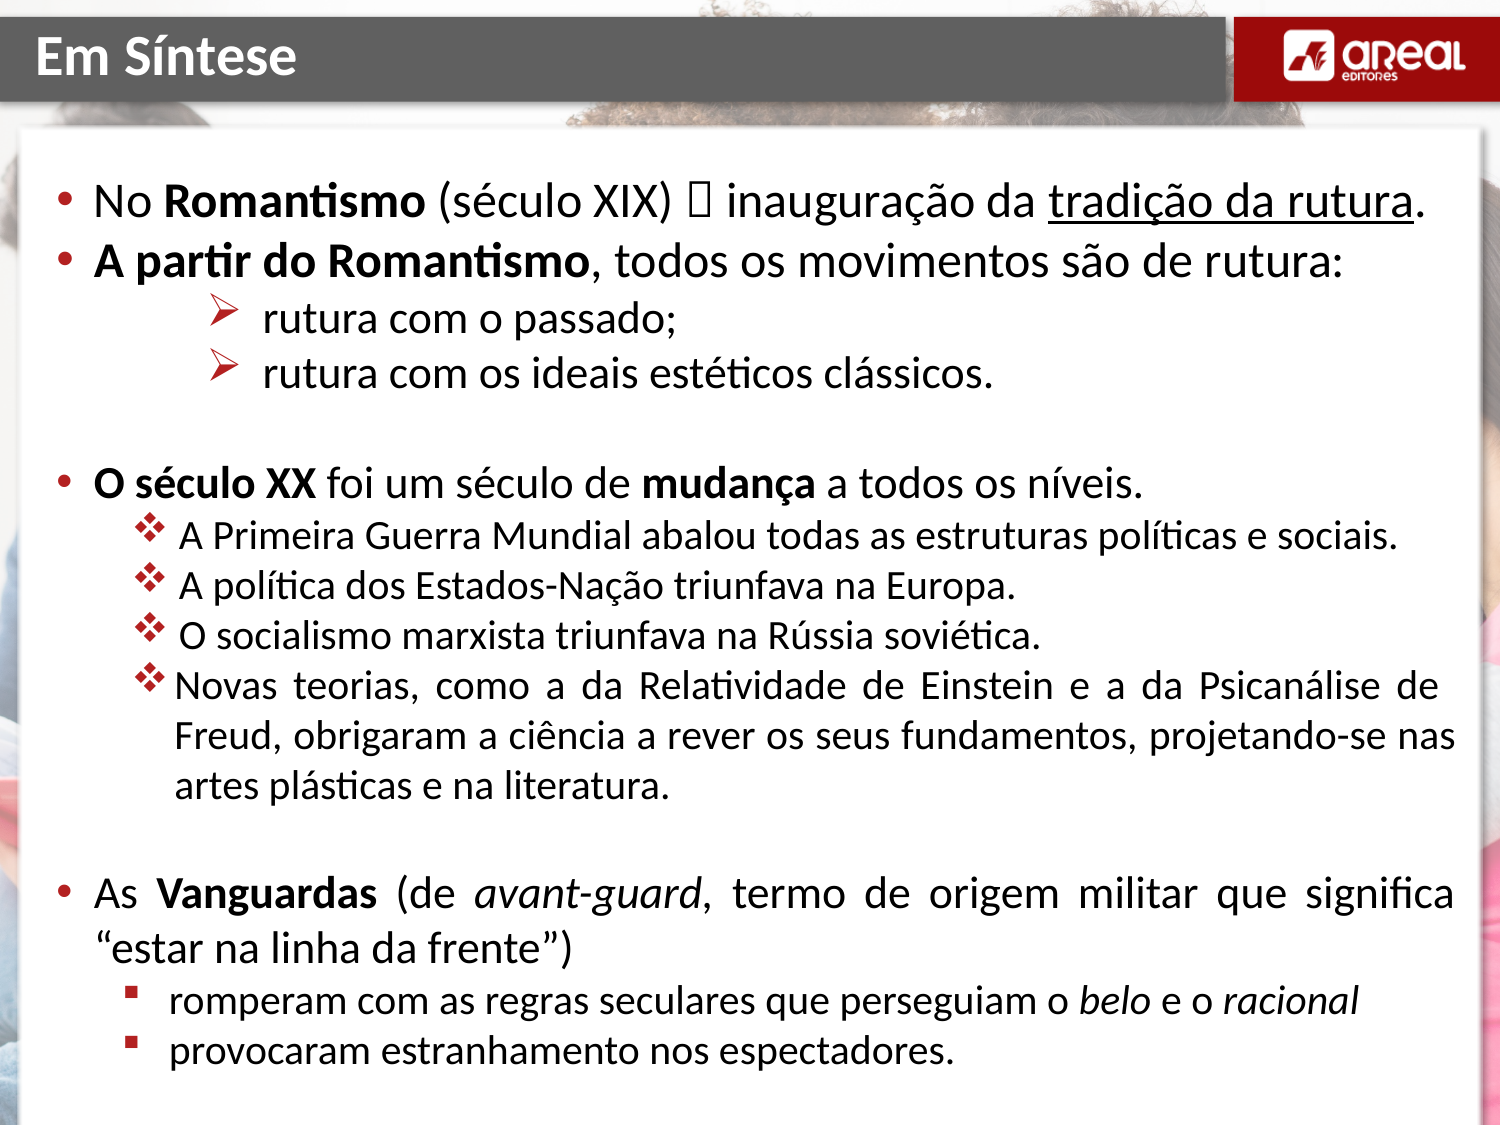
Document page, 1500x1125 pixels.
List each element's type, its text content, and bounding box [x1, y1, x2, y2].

list No Romantismo (século XIX)  inauguração da tradição da rutura. A partir do Romantismo, todos os movimentos são de rutura: rutura com o passado; rutura com os ideais estéticos clássicos. O século XX foi um século de mudança a todos os níveis. A Primeira Guerra Mundial abalou todas as estruturas políticas e sociais. A política dos Estados-Nação triunfava na Europa. O socialismo marxista triunfava na Rússia soviética. Novas teorias, como a da Relatividade de Einstein e a da Psicanálise de Freud, obrigaram a ciência a rever os seus fundamentos, projetando-se nas artes plásticas e na literatura. As Vanguardas (de avant-guard, termo de origem militar que significa “estar na linha da frente”) romperam com as regras seculares que perseguiam o belo e o racional provocaram estranhamento nos espectadores. [41, 160, 1471, 1083]
title Em Síntese [20, 0, 975, 114]
picture [1268, 11, 1481, 105]
